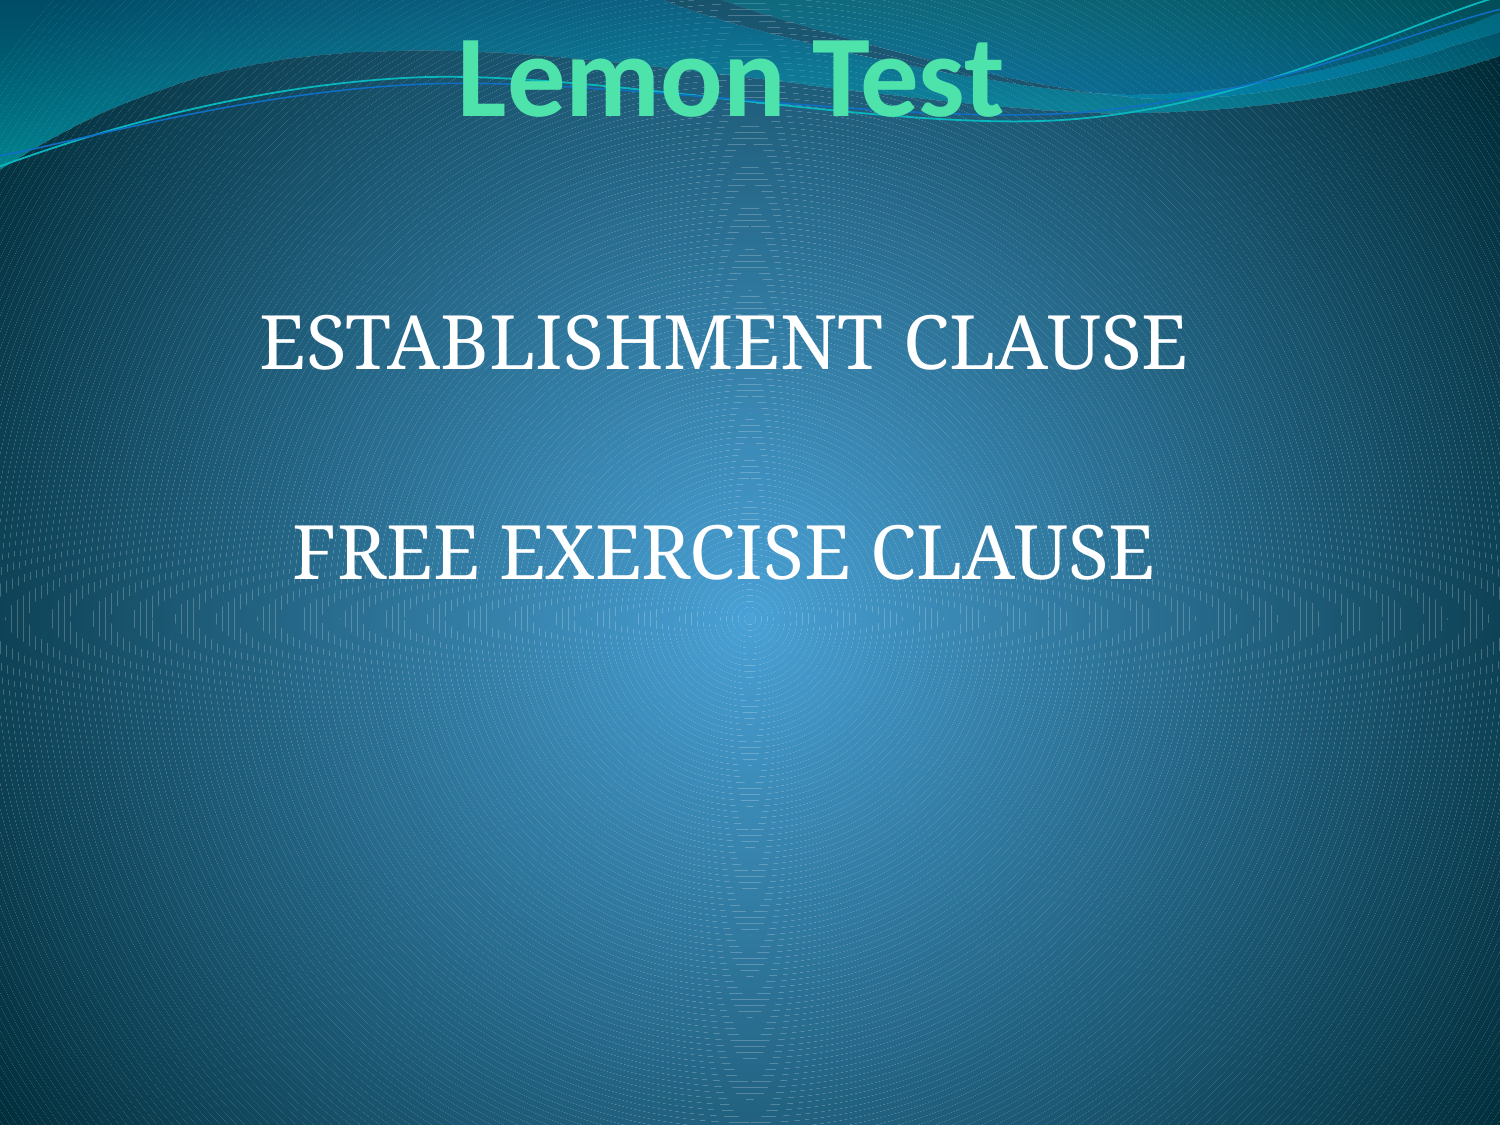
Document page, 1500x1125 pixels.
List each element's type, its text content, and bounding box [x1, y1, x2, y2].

text_box Lemon Test [87, 0, 1376, 150]
list ESTABLISHMENT CLAUSE FREE EXERCISE CLAUSE [86, 287, 1362, 692]
